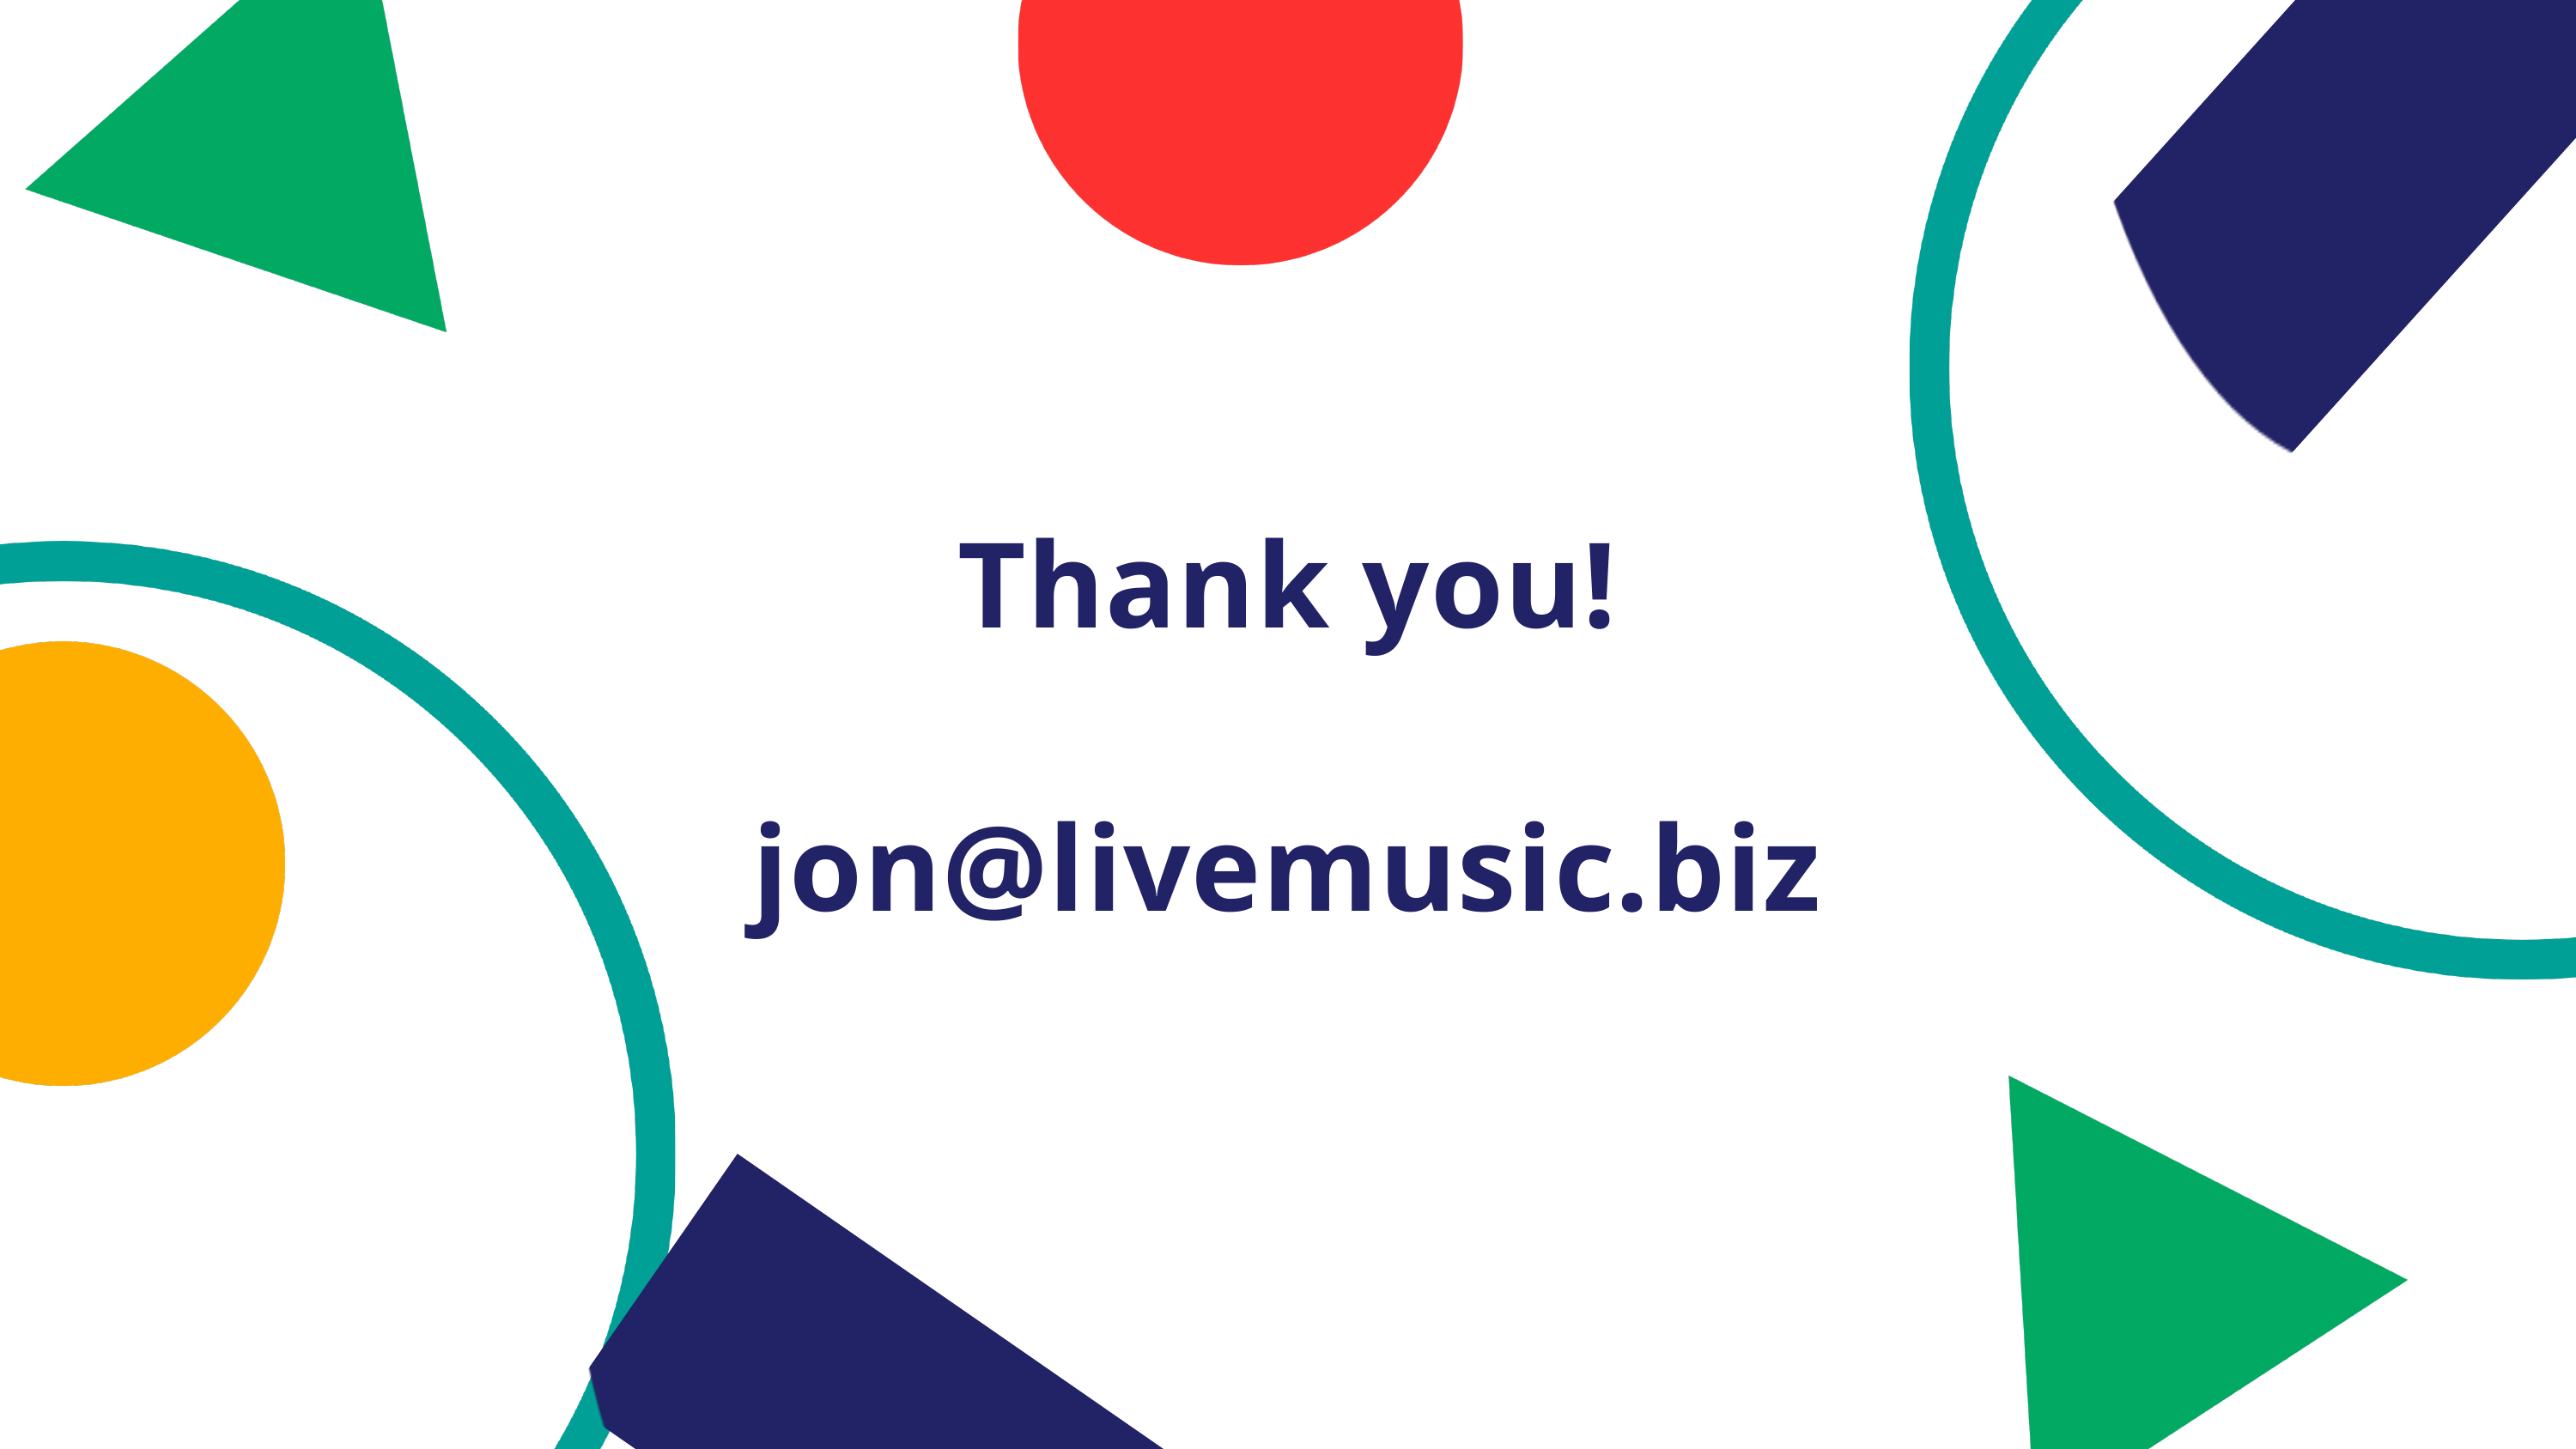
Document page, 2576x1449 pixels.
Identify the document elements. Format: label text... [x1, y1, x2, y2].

text_box Thank you! jon@livemusic.biz [544, 510, 1909, 936]
text_box [1909, 0, 2576, 979]
text_box [1018, 0, 1463, 265]
text_box [25, 0, 572, 333]
text_box [566, 1154, 1164, 1449]
text_box [0, 541, 676, 1449]
text_box [0, 641, 285, 1087]
text_box [1822, 954, 2409, 1449]
